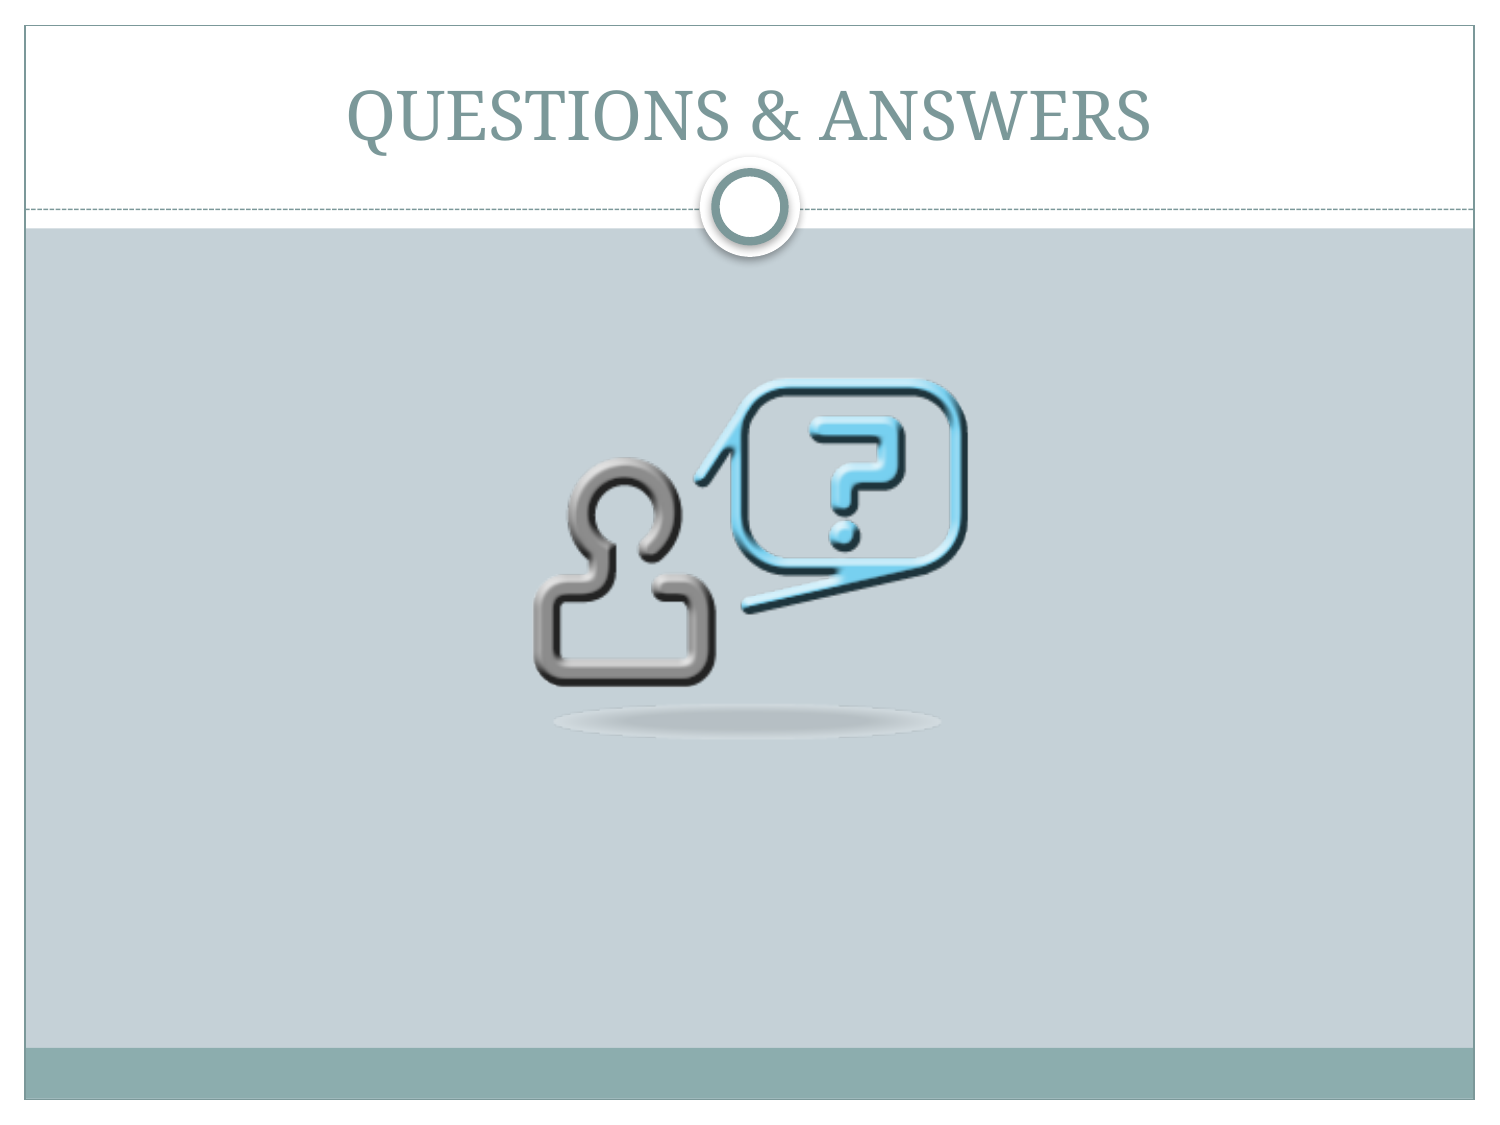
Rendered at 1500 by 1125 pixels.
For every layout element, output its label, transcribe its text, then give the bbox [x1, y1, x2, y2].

picture [524, 337, 976, 788]
title QUESTIONS & ANSWERS [49, 37, 1450, 162]
